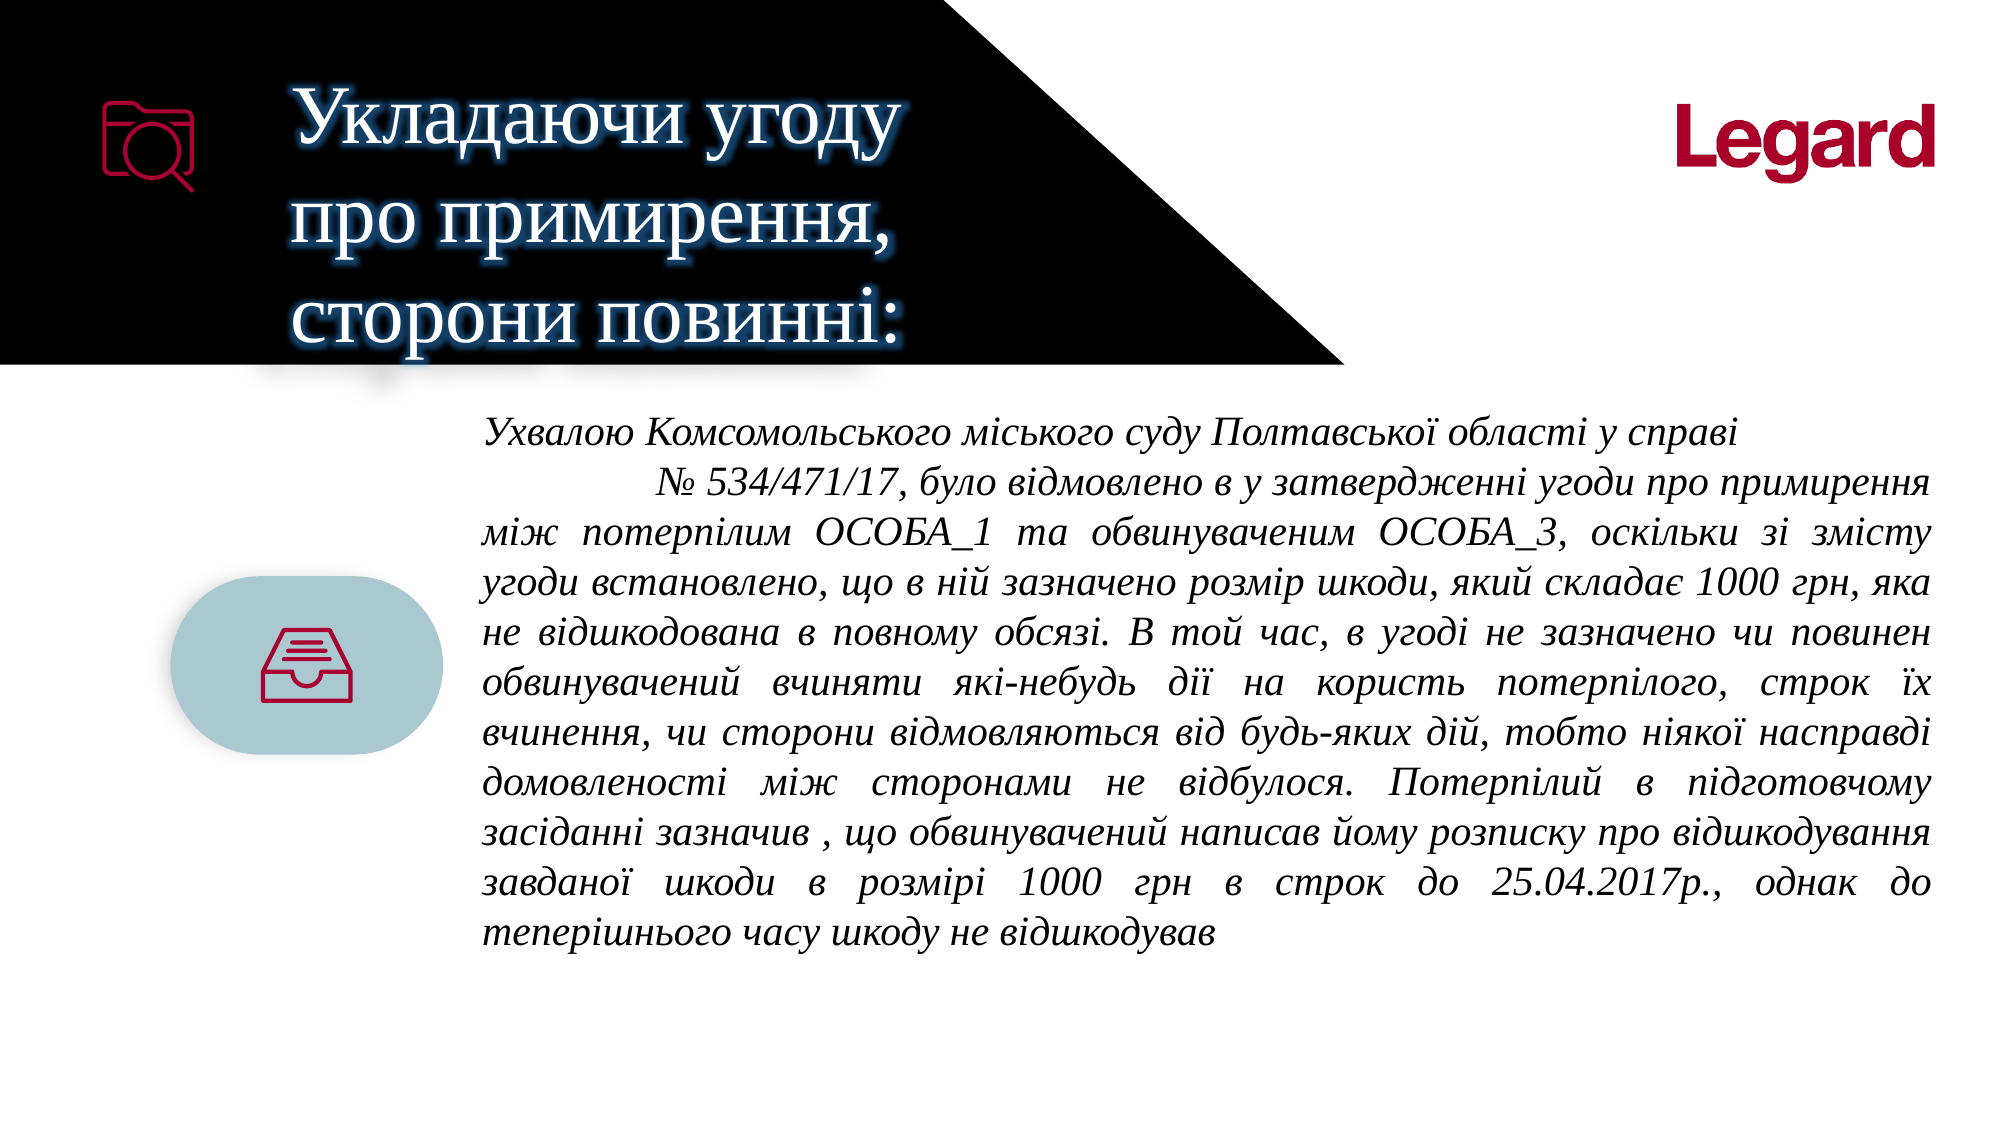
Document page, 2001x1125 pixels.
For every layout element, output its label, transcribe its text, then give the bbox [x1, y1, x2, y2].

text_box Укладаючи угоду про примирення, сторони повинні: [275, 52, 943, 367]
picture [1655, 92, 1967, 188]
text_box [260, 627, 353, 703]
text_box [169, 575, 445, 756]
text_box [123, 121, 194, 193]
text_box [102, 100, 194, 176]
text_box [0, 0, 1345, 365]
text_box Ухвалою Комсомольського міського суду Полтавської області у справі № 534/471/17, було відмовлено в у затвердженні угоди про примирення між потерпілим ОСОБА_1 та обвинуваченим ОСОБА_3, оскільки зі змісту угоди встановлено, що в ній зазначено розмір шкоди, який складає 1000 грн, яка не відшкодована в повному обсязі. В той час, в угоді не зазначено чи повинен обвинувачений вчиняти які-небудь дії на користь потерпілого, строк їх вчинення, чи сторони відмовляються від будь-яких дій, тобто ніякої насправді домовленості між сторонами не відбулося. Потерпілий в підготовчому засіданні зазначив , що обвинувачений написав йому розписку про відшкодування завданої шкоди в розмірі 1000 грн в строк до 25.04.2017р., однак до теперішнього часу шкоду не відшкодував [467, 396, 1948, 962]
